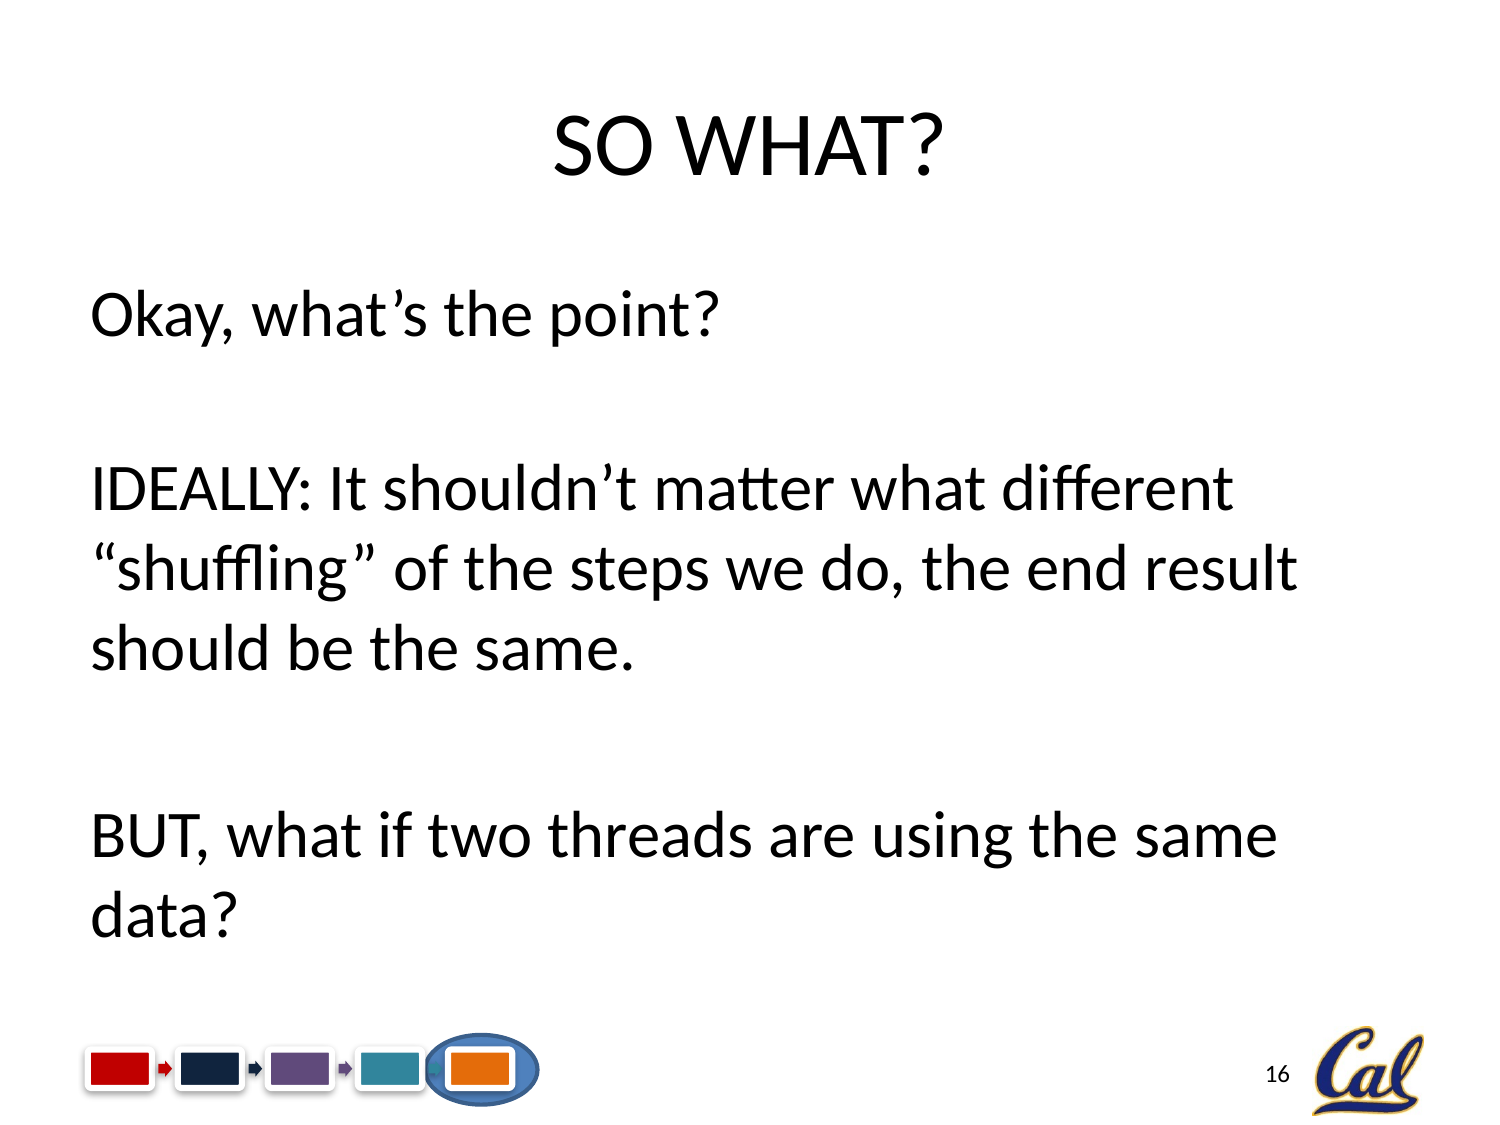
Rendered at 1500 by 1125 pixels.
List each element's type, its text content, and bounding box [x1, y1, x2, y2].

picture [1312, 1026, 1424, 1116]
list Okay, what’s the point? IDEALLY: It shouldn’t matter what different “shuffling” of the steps we do, the end result should be the same. BUT, what if two threads are using the same data? [75, 262, 1425, 1005]
title So What? [75, 45, 1425, 233]
